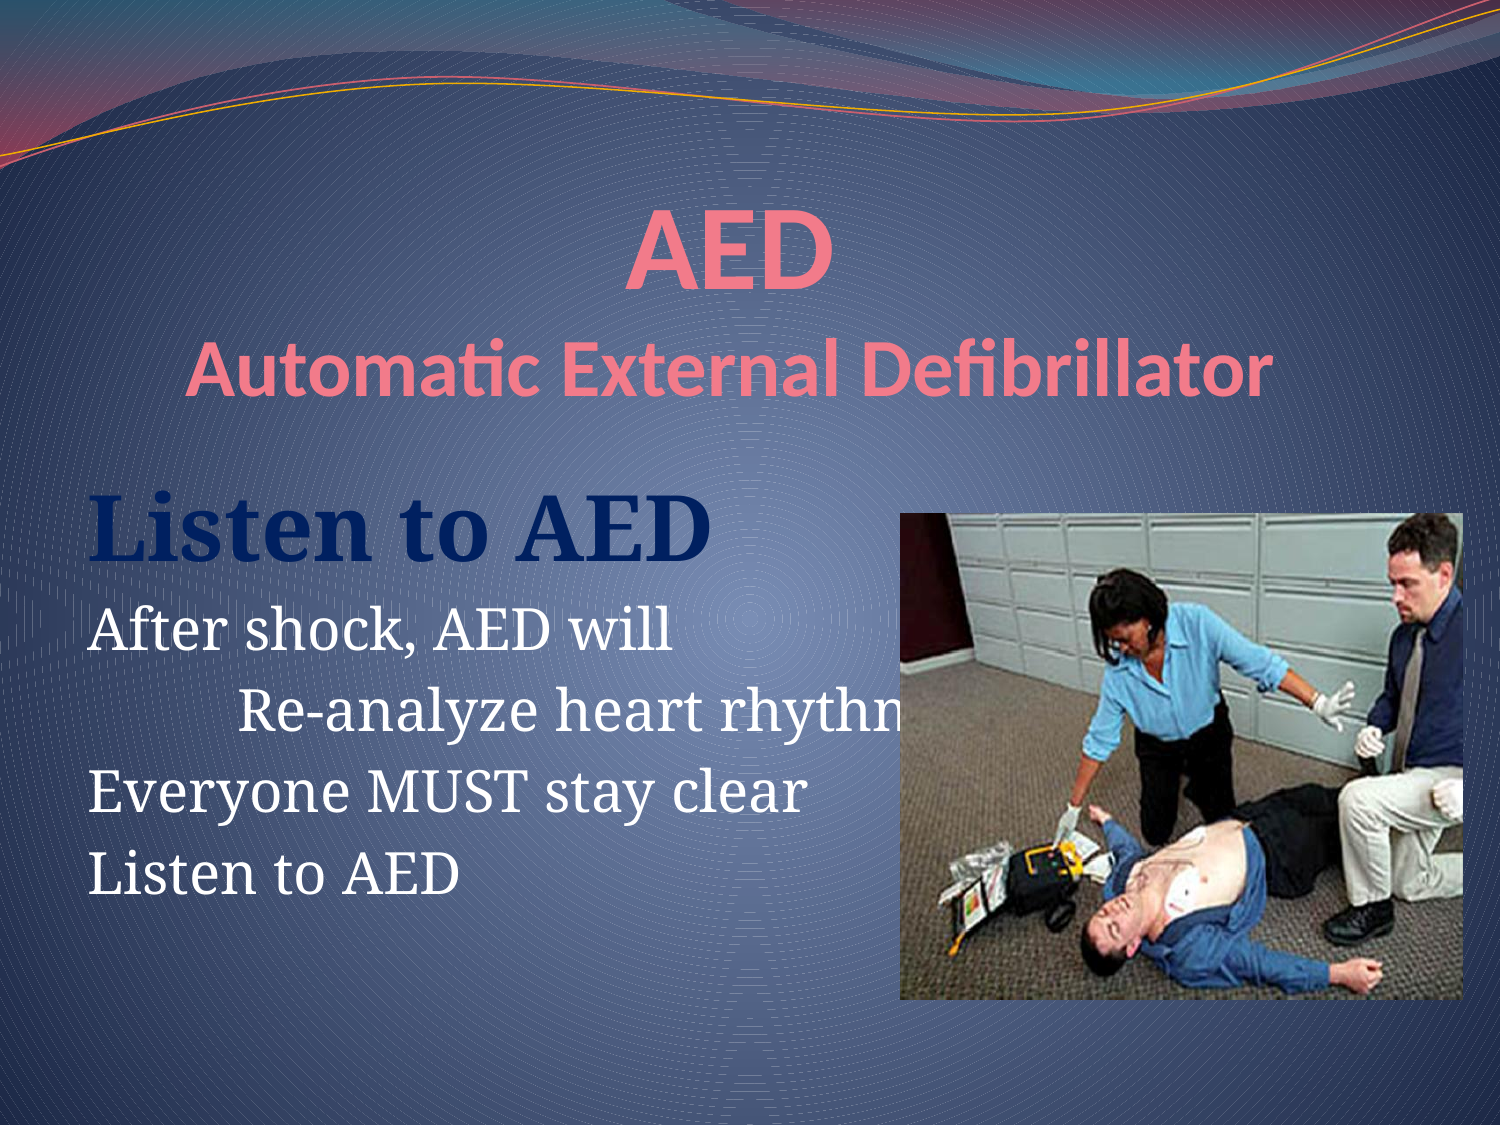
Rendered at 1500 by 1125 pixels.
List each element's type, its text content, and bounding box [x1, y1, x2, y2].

subtitle Listen to AED After shock, AED will Re-analyze heart rhythm Everyone MUST stay clear Listen to AED [87, 462, 1376, 1075]
picture [899, 513, 1463, 1001]
title AED Automatic External Defibrillator [87, 162, 1376, 413]
